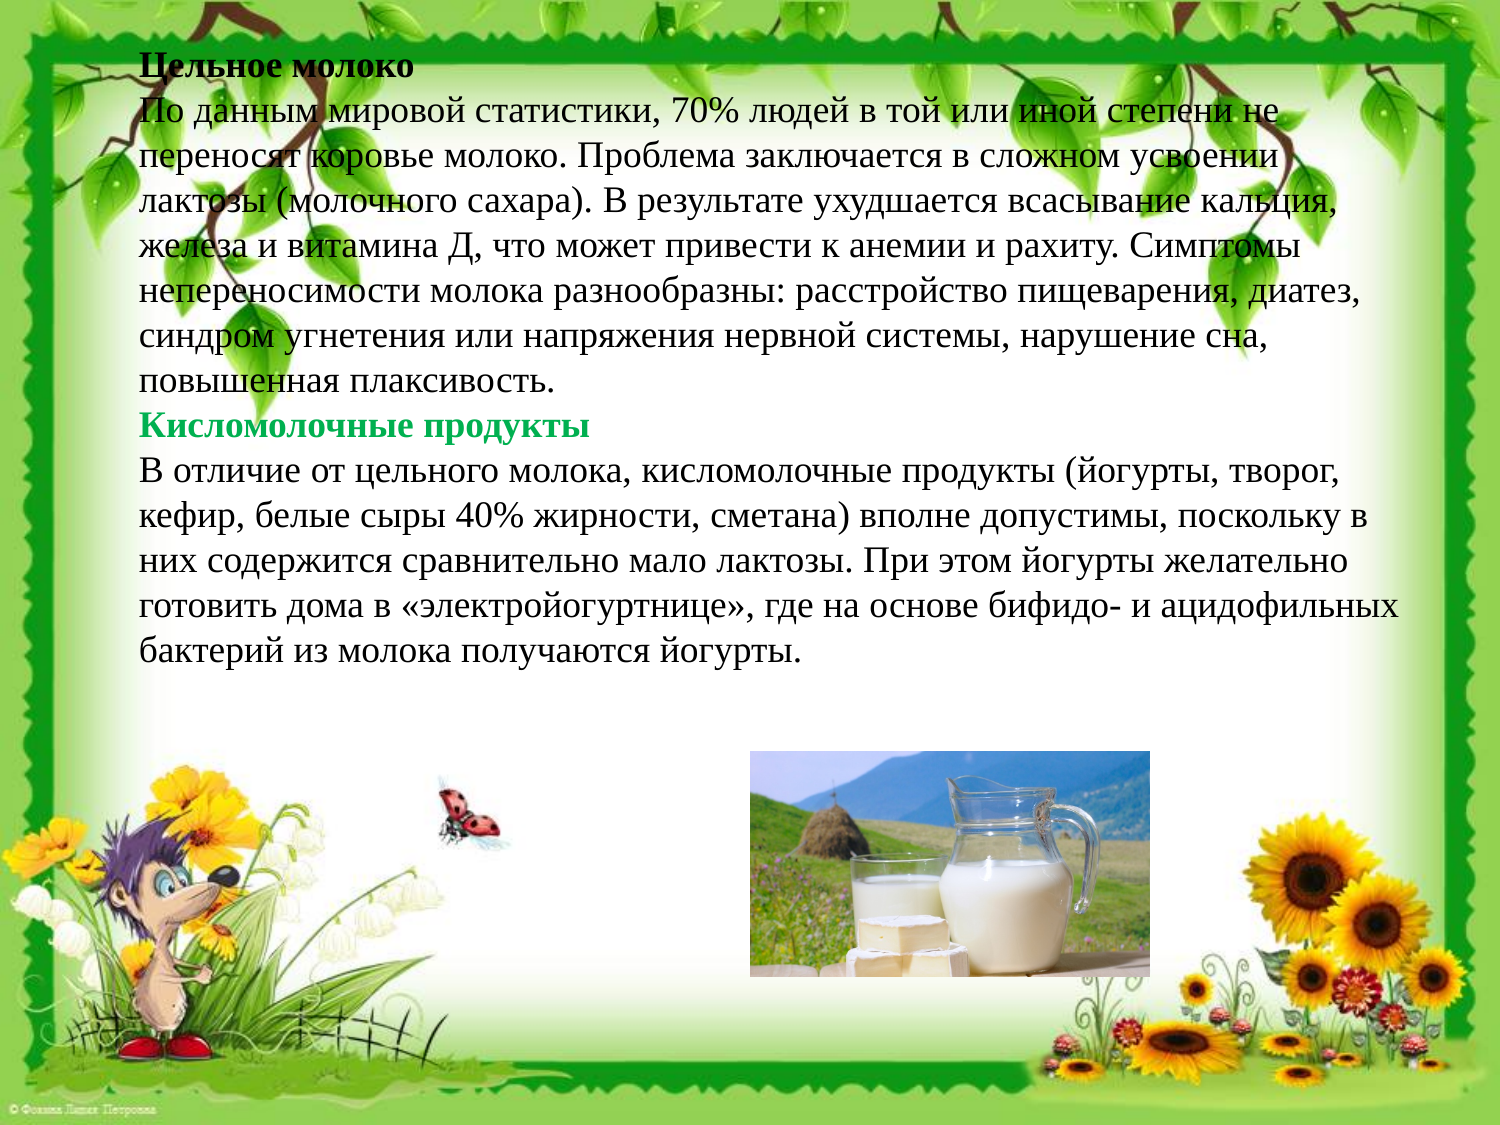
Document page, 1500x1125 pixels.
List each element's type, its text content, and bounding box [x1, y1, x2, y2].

text_box Цельное молоко По данным мировой статистики, 70% людей в той или иной степени не переносят коровье молоко. Проблема заключается в сложном усвоении лактозы (молочного сахара). В результате ухудшается всасывание кальция, железа и витамина Д, что может привести к анемии и рахиту. Симптомы непереносимости молока разнообразны: расстройство пищеварения, диатез, синдром угнетения или напряжения нервной системы, нарушение сна, повышенная плаксивость. Кисломолочные продукты В отличие от цельного молока, кисломолочные продукты (йогурты, творог, кефир, белые сыры 40% жирности, сметана) вполне допустимы, поскольку в них содержится сравнительно мало лактозы. При этом йогурты желательно готовить дома в «электройогуртнице», где на основе бифидо- и ацидофильных бактерий из молока получаются йогурты. [123, 32, 1424, 678]
picture [0, 0, 1500, 1125]
